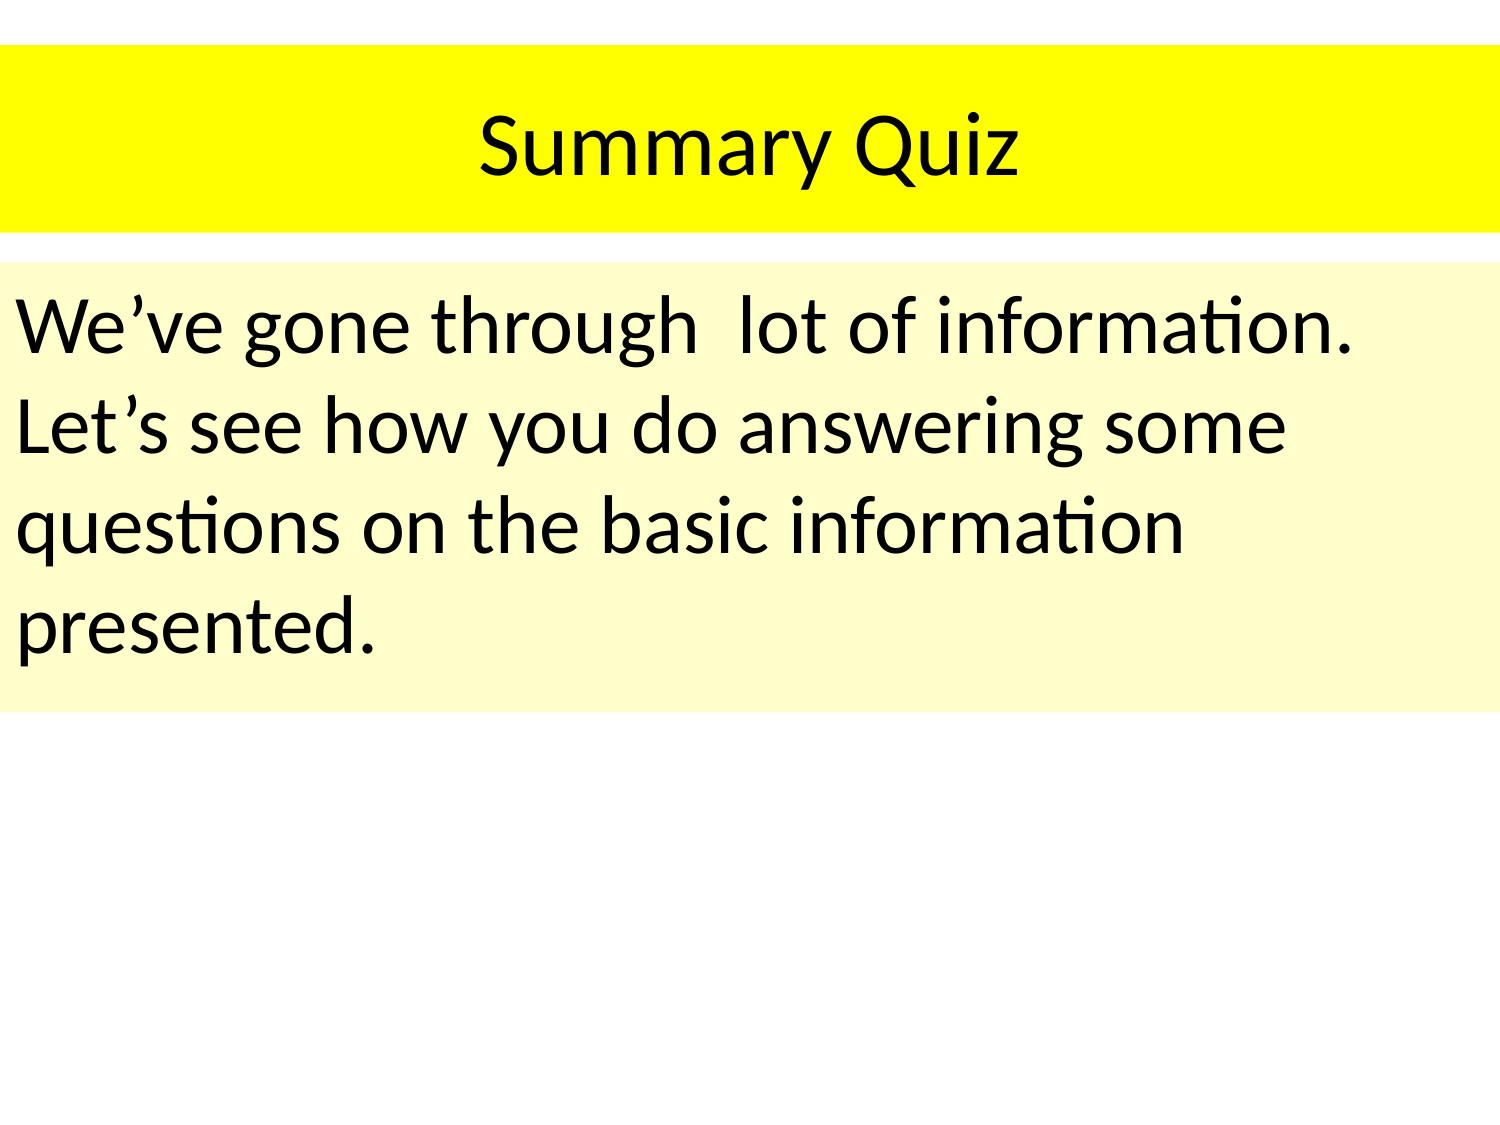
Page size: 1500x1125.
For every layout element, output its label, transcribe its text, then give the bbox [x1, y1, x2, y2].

title Summary Quiz [0, 45, 1500, 233]
list We’ve gone through lot of information. Let’s see how you do answering some questions on the basic information presented. [0, 262, 1500, 713]
